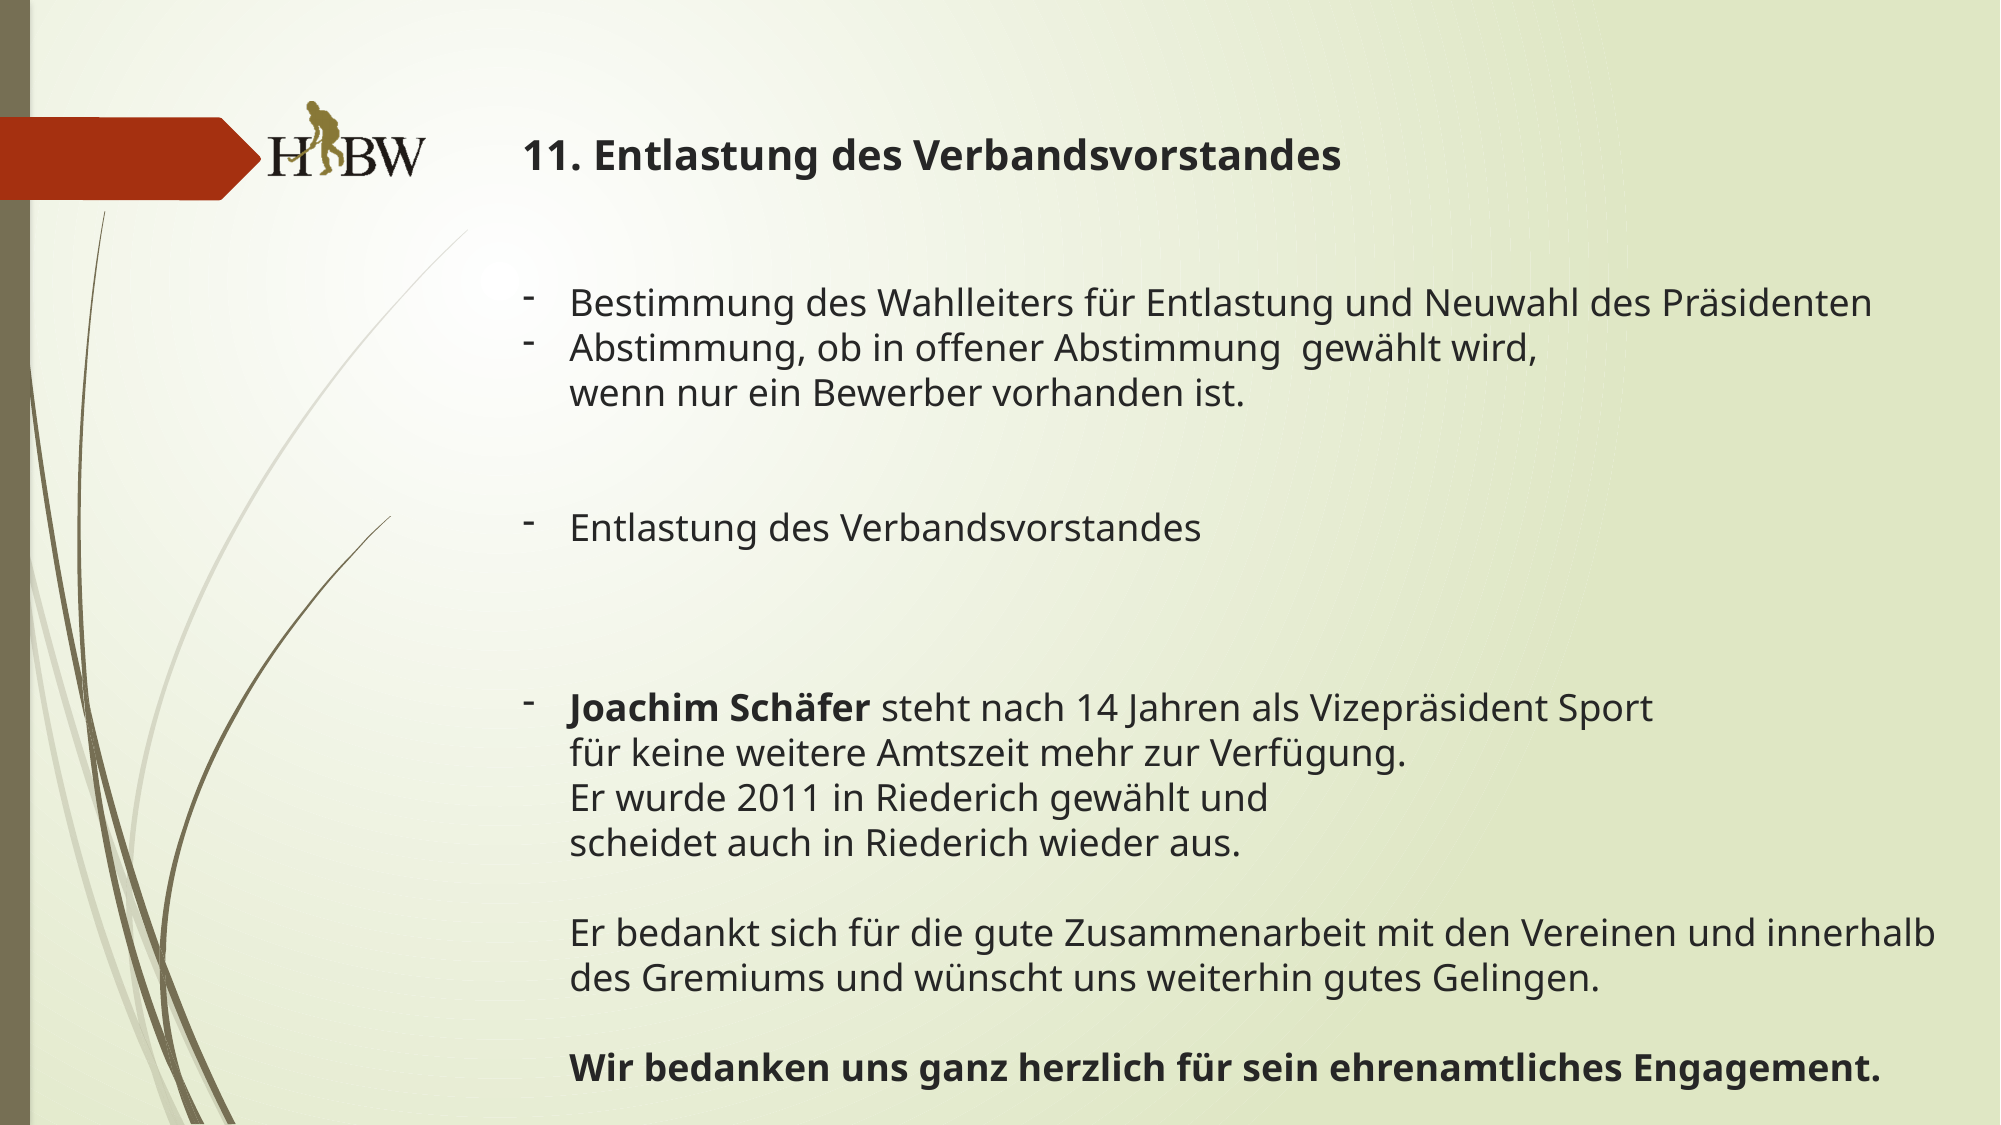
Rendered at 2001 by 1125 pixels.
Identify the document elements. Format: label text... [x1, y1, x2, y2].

text_box 11. Entlastung des Verbandsvorstandes Bestimmung des Wahlleiters für Entlastung und Neuwahl des Präsidenten Abstimmung, ob in offener Abstimmung gewählt wird, wenn nur ein Bewerber vorhanden ist. Entlastung des Verbandsvorstandes Joachim Schäfer steht nach 14 Jahren als Vizepräsident Sport für keine weitere Amtszeit mehr zur Verfügung. Er wurde 2011 in Riederich gewählt und scheidet auch in Riederich wieder aus. Er bedankt sich für die gute Zusammenarbeit mit den Vereinen und innerhalb des Gremiums und wünscht uns weiterhin gutes Gelingen. Wir bedanken uns ganz herzlich für sein ehrenamtliches Engagement. [507, 121, 1970, 434]
picture [266, 101, 426, 177]
